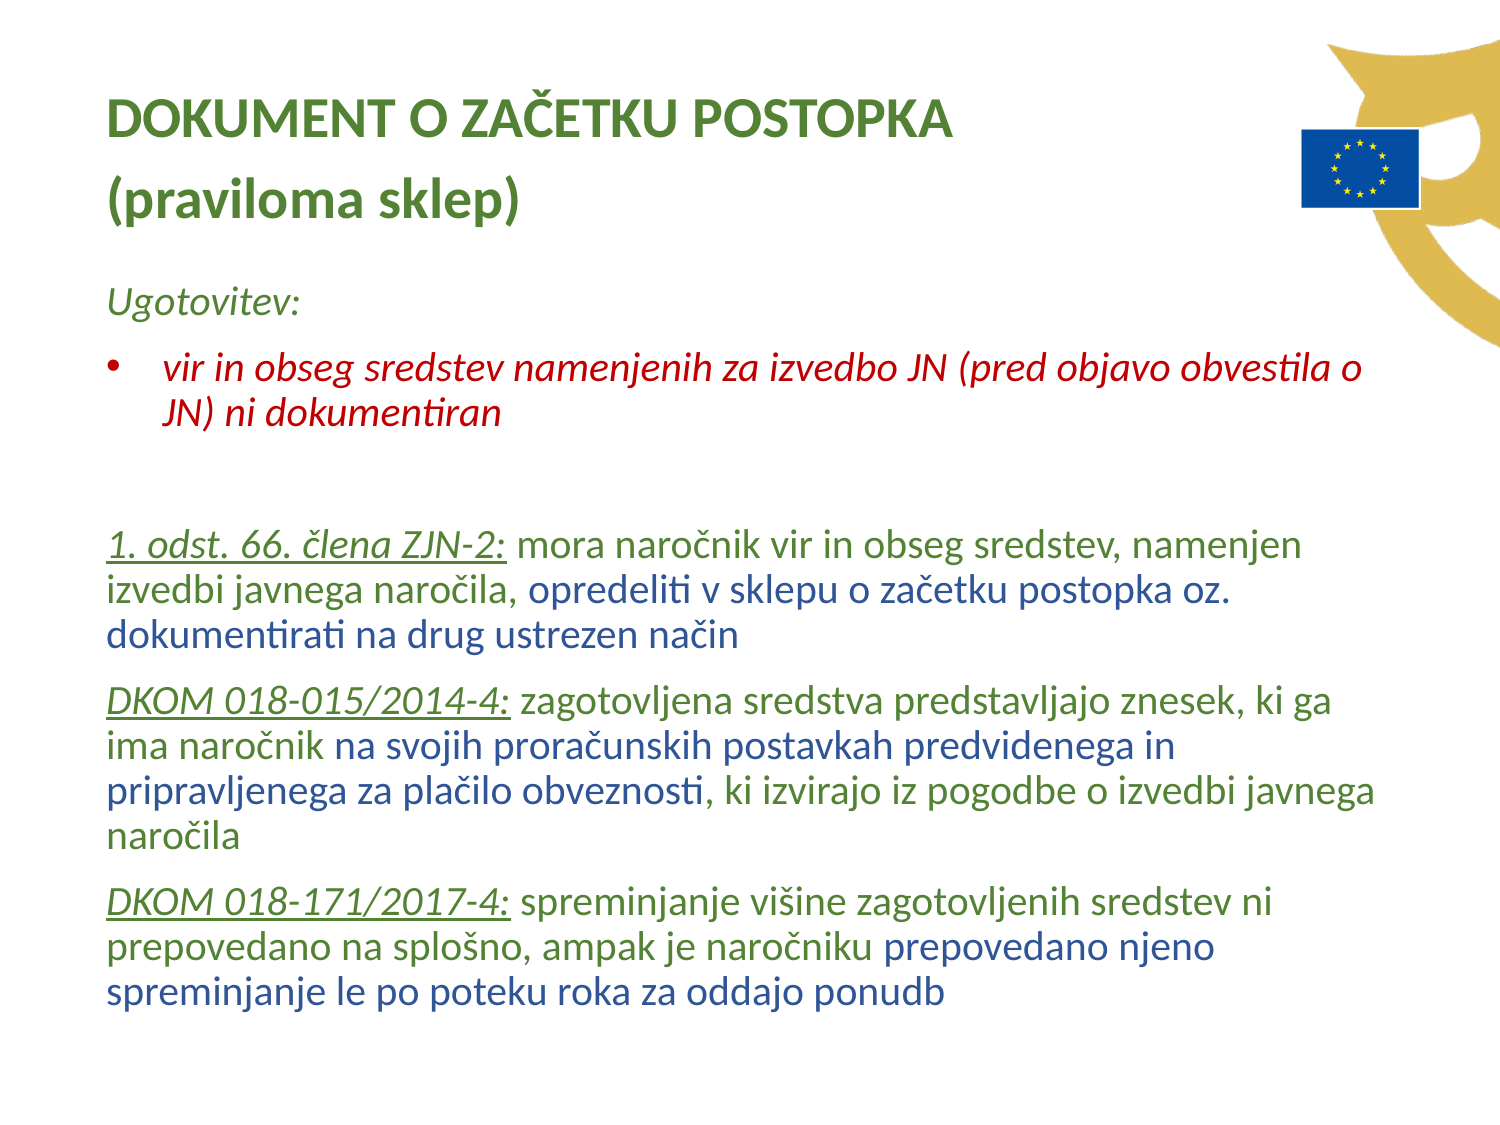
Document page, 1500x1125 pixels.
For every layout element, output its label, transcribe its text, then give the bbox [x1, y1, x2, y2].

list Ugotovitev: vir in obseg sredstev namenjenih za izvedbo JN (pred objavo obvestila o JN) ni dokumentiran 1. odst. 66. člena ZJN-2: mora naročnik vir in obseg sredstev, namenjen izvedbi javnega naročila, opredeliti v sklepu o začetku postopka oz. dokumentirati na drug ustrezen način DKOM 018-015/2014-4: zagotovljena sredstva predstavljajo znesek, ki ga ima naročnik na svojih proračunskih postavkah predvidenega in pripravljenega za plačilo obveznosti, ki izvirajo iz pogodbe o izvedbi javnega naročila DKOM 018-171/2017-4: spreminjanje višine zagotovljenih sredstev ni prepovedano na splošno, ampak je naročniku prepovedano njeno spreminjanje le po poteku roka za oddajo ponudb [91, 271, 1399, 1049]
list DOKUMENT O ZAČETKU POSTOPKA (praviloma sklep) [91, 79, 1256, 239]
picture [1299, 0, 1500, 488]
